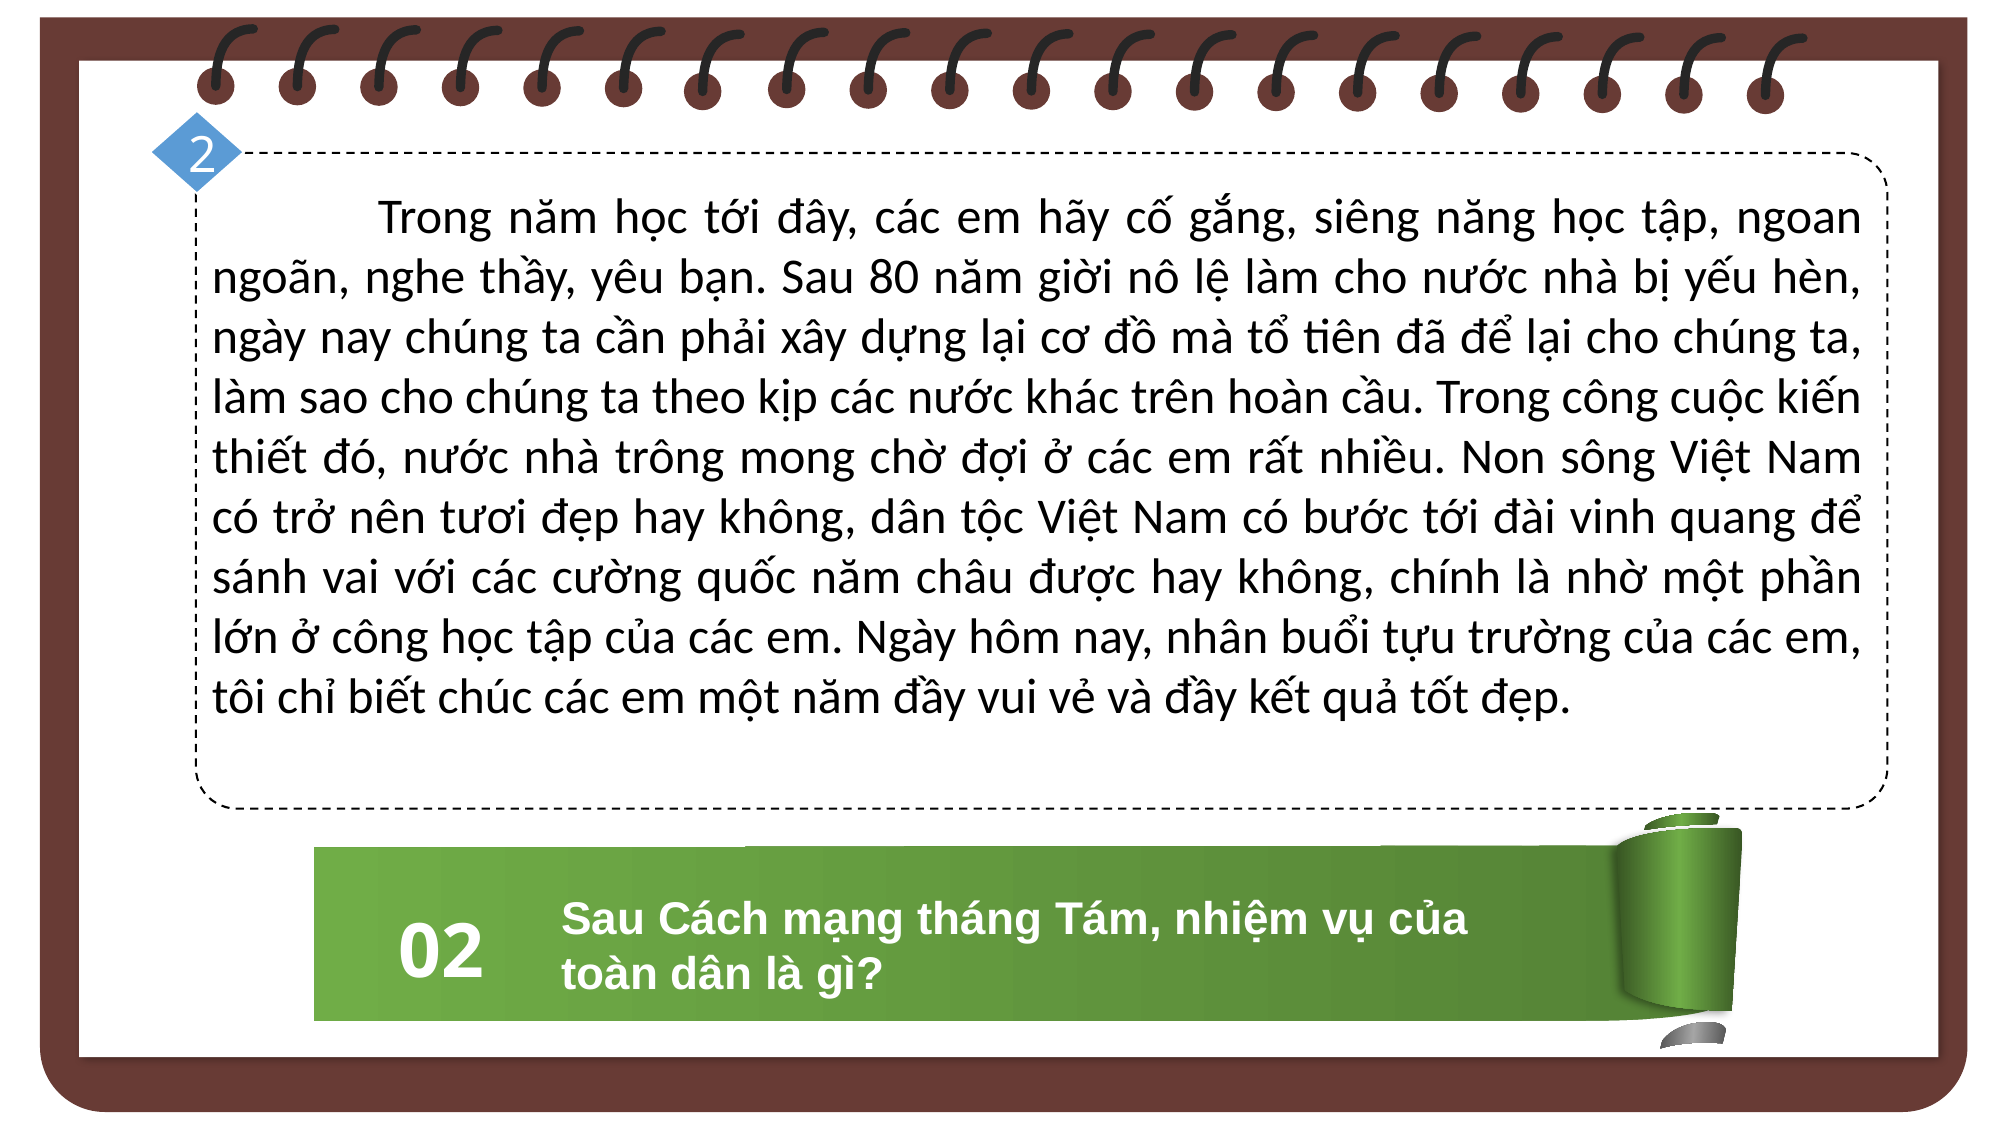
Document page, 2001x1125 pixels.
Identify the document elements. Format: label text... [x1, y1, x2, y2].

text_box [194, 151, 1889, 810]
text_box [313, 812, 1743, 1021]
text_box Trong năm học tới đây, các em hãy cố gắng, siêng năng học tập, ngoan ngoãn, nghe thầy, yêu bạn. Sau 80 năm giời nô lệ làm cho nước nhà bị yếu hèn, ngày nay chúng ta cần phải xây dựng lại cơ đồ mà tổ tiên đã để lại cho chúng ta, làm sao cho chúng ta theo kịp các nước khác trên hoàn cầu. Trong công cuộc kiến thiết đó, nước nhà trông mong chờ đợi ở các em rất nhiều. Non sông Việt Nam có trở nên tươi đẹp hay không, dân tộc Việt Nam có bước tới đài vinh quang để sánh vai với các cường quốc năm châu được hay không, chính là nhờ một phần lớn ở công học tập của các em. Ngày hôm nay, nhân buổi tựu trường của các em, tôi chỉ biết chúc các em một năm đầy vui vẻ và đầy kết quả tốt đẹp. [197, 176, 1878, 731]
text_box 2 [148, 109, 246, 195]
text_box [1658, 1021, 1728, 1051]
